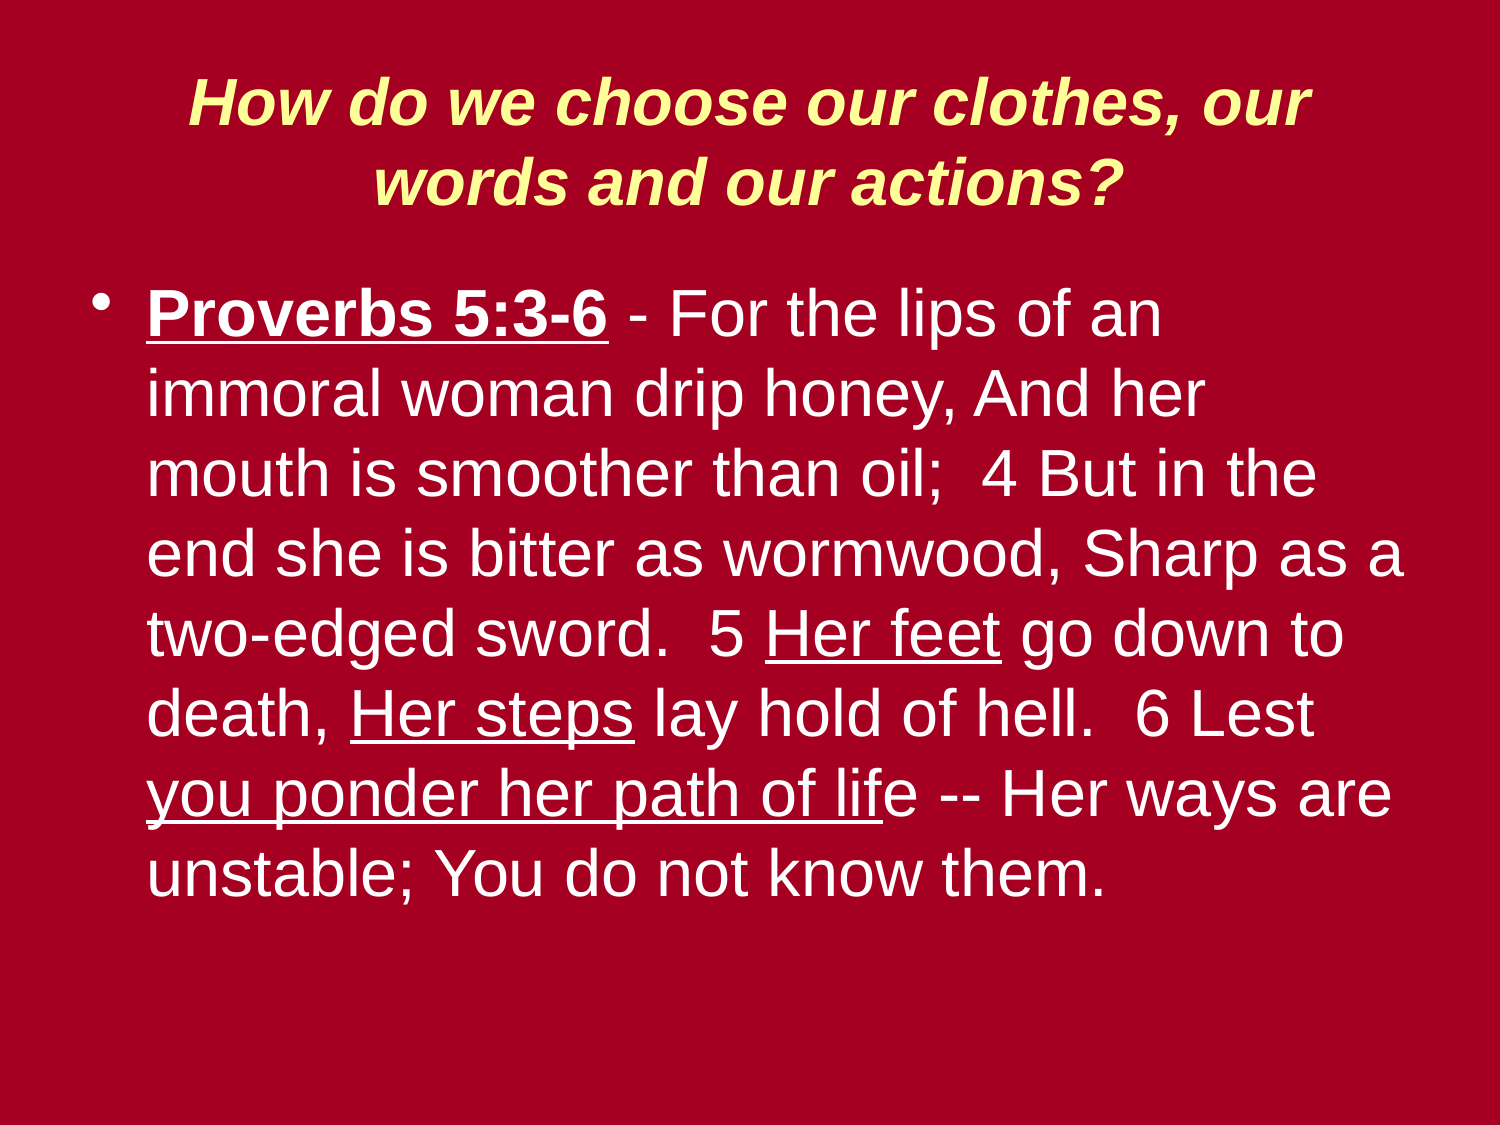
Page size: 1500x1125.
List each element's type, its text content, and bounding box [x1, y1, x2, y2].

title How do we choose our clothes, our words and our actions? [75, 45, 1425, 233]
list Proverbs 5:3-6 - For the lips of an immoral woman drip honey, And her mouth is smoother than oil; 4 But in the end she is bitter as wormwood, Sharp as a two-edged sword. 5 Her feet go down to death, Her steps lay hold of hell. 6 Lest you ponder her path of life -- Her ways are unstable; You do not know them. [75, 262, 1425, 1005]
